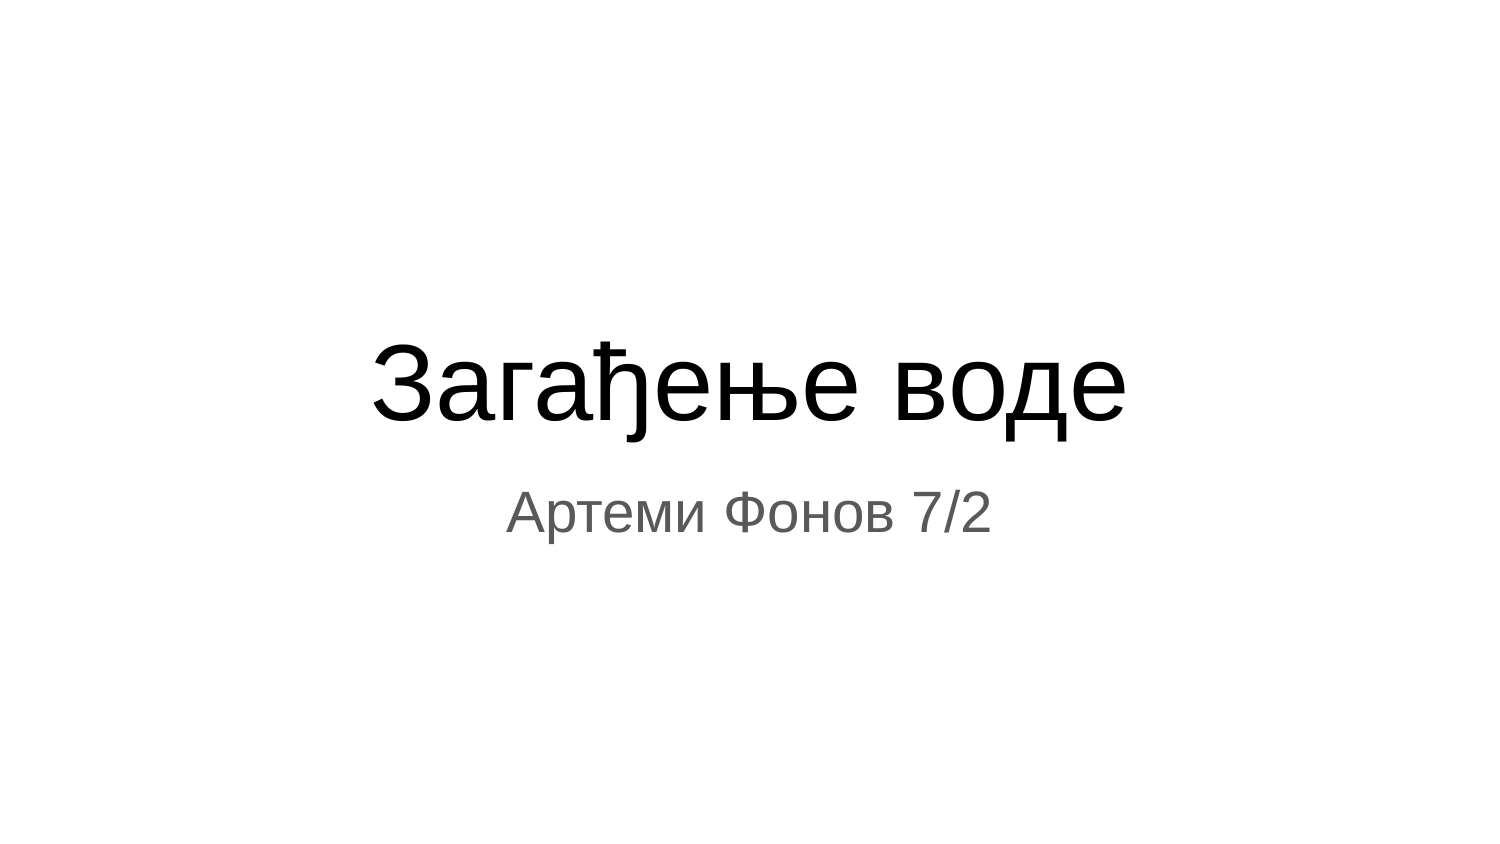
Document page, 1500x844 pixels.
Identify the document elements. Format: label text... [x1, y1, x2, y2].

title Загађење воде [51, 122, 1449, 459]
subtitle Артеми Фонов 7/2 [51, 464, 1449, 595]
